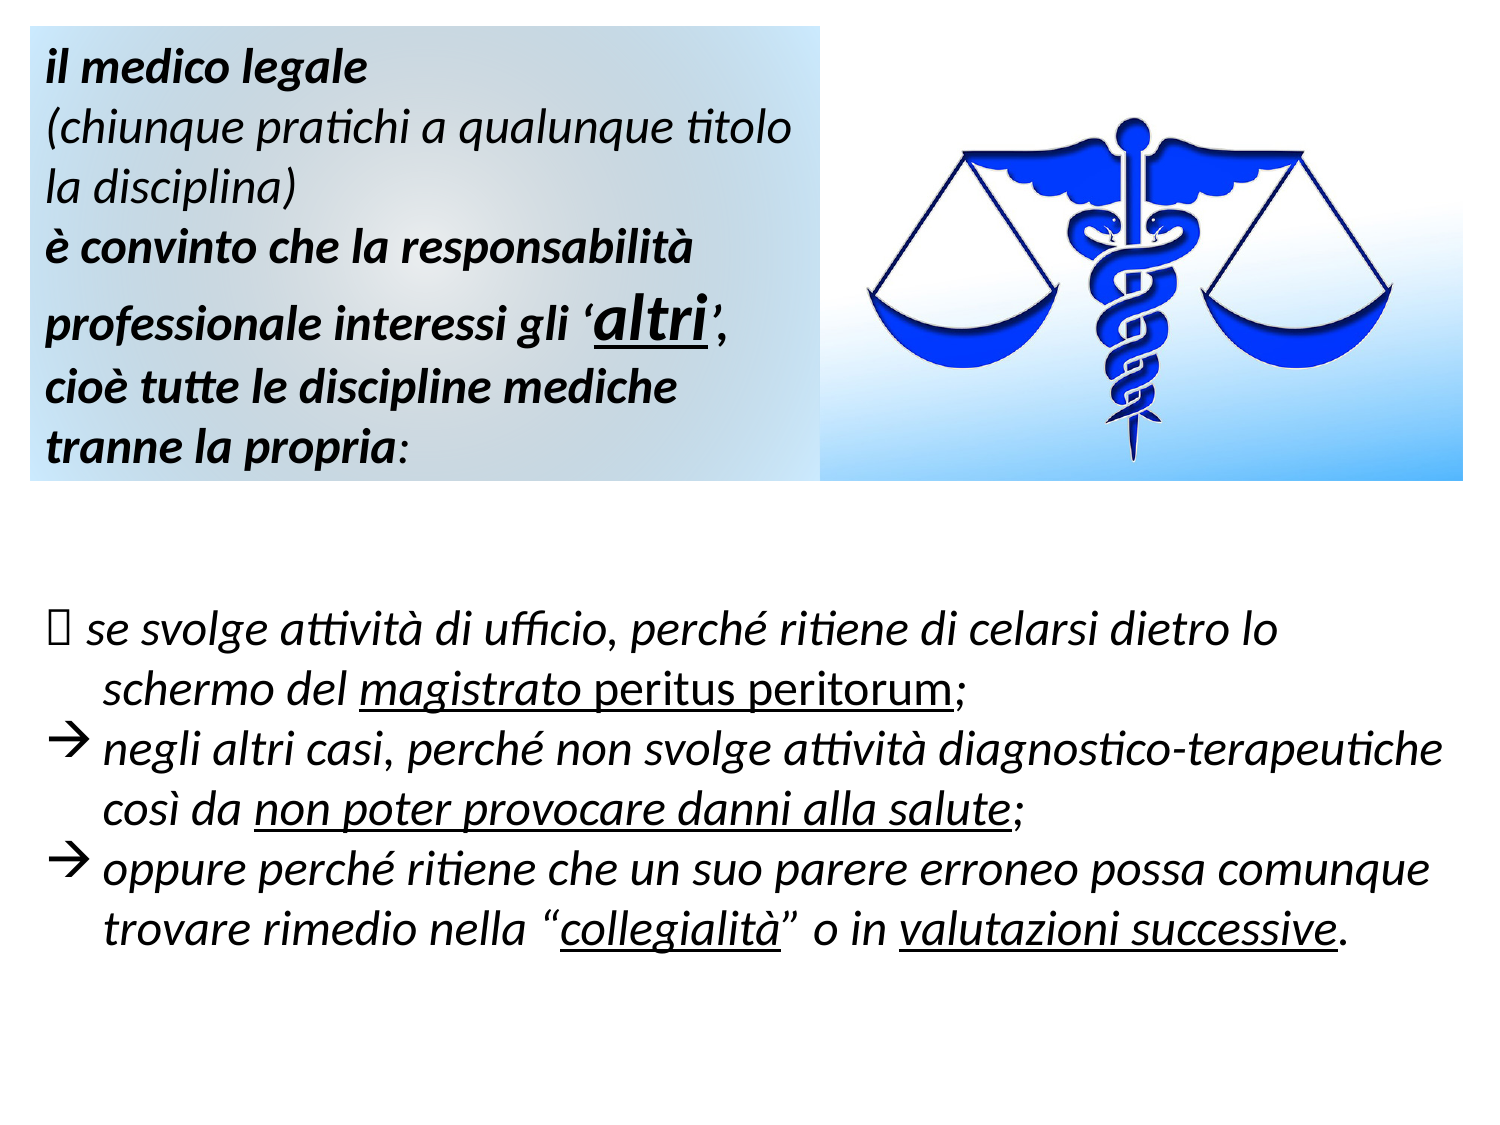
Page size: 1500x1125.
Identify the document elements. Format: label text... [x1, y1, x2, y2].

text_box il medico legale (chiunque pratichi a qualunque titolo la disciplina) è convinto che la responsabilità professionale interessi gli ‘altri’, cioè tutte le discipline mediche tranne la propria: [30, 26, 820, 481]
text_box  se svolge attività di ufficio, perché ritiene di celarsi dietro lo schermo del magistrato peritus peritorum; negli altri casi, perché non svolge attività diagnostico-terapeutiche così da non poter provocare danni alla salute; oppure perché ritiene che un suo parere erroneo possa comunque trovare rimedio nella “collegialità” o in valutazioni successive. [29, 587, 1472, 1008]
picture [819, 88, 1463, 482]
